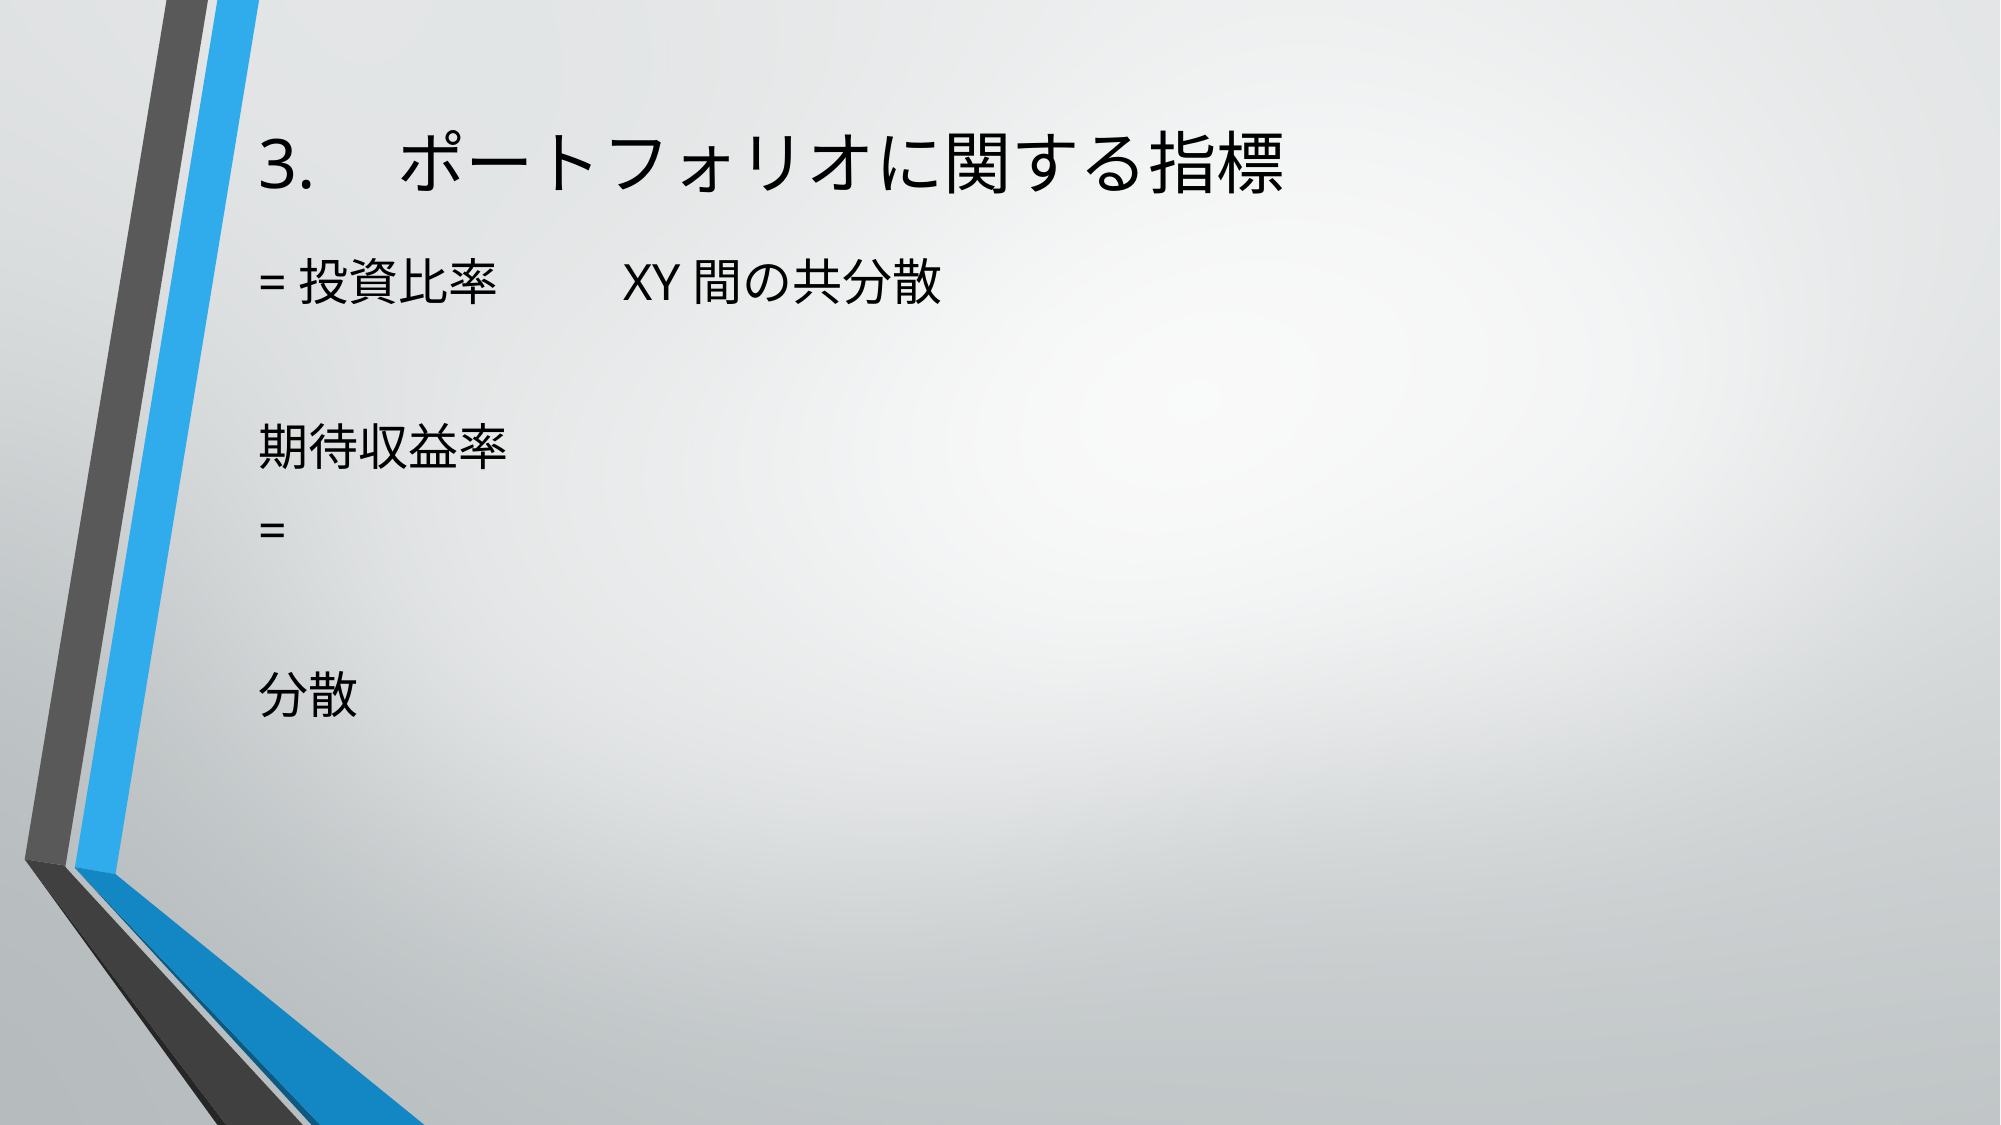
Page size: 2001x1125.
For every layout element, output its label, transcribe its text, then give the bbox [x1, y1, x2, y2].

title 3. ポートフォリオに関する指標 [243, 112, 1887, 210]
